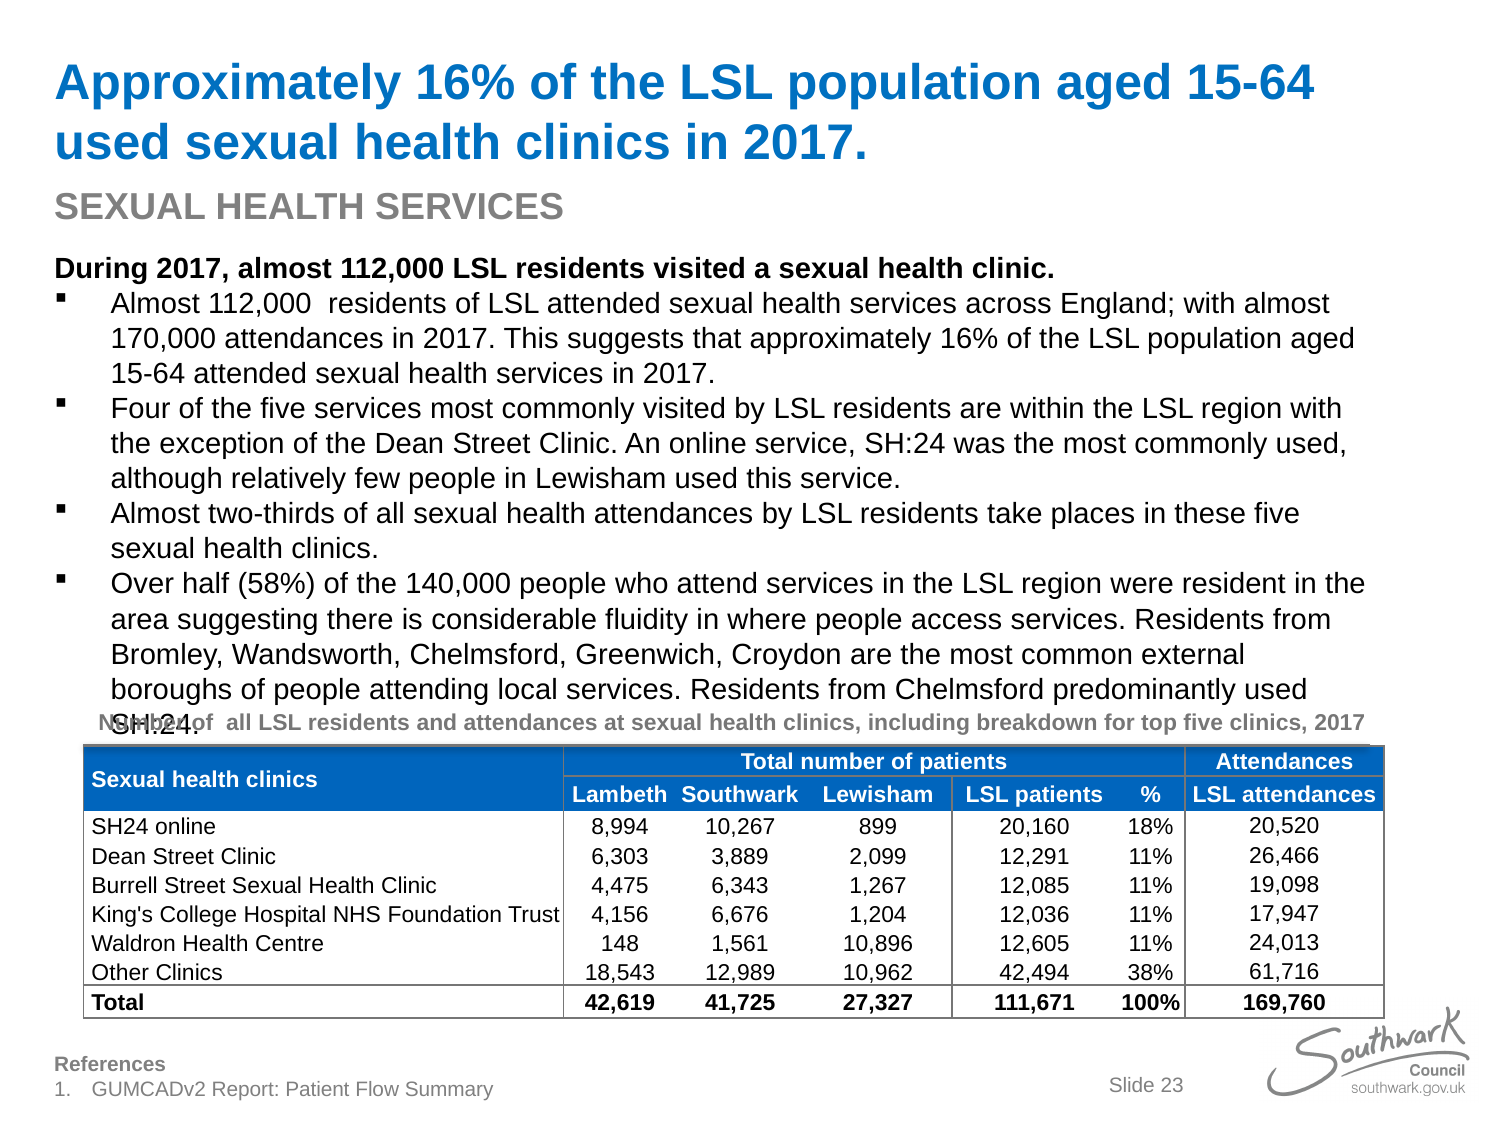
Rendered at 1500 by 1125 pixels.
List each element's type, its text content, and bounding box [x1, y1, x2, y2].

table_cell 11% [1116, 869, 1184, 898]
table_cell Lambeth [564, 777, 676, 811]
table_header Total number of patients [564, 756, 1184, 775]
table_cell 1,204 [804, 898, 951, 927]
table_cell 10,267 [676, 811, 804, 840]
list During 2017, almost 112,000 LSL residents visited a sexual health clinic. Almost 112,000 residents of LSL attended sexual health services across England; with almost 170,000 attendances in 2017. This suggests that approximately 16% of the LSL population aged 15-64 attended sexual health services in 2017. Four of the five services most commonly visited by LSL residents are within the LSL region with the exception of the Dean Street Clinic. An online service, SH:24 was the most commonly used, although relatively few people in Lewisham used this service. Almost two-thirds of all sexual health attendances by LSL residents take places in these five sexual health clinics. Over half (58%) of the 140,000 people who attend services in the LSL region were resident in the area suggesting there is considerable fluidity in where people access services. Residents from Bromley, Wandsworth, Chelmsford, Greenwich, Croydon are the most common external boroughs of people attending local services. Residents from Chelmsford predominantly used SH:24. [39, 241, 1390, 982]
table_cell 38% [1116, 956, 1184, 984]
table_cell 41,725 [676, 986, 804, 1017]
table_cell Other Clinics [84, 956, 563, 984]
table_cell 1,267 [804, 869, 951, 898]
table_cell 6,303 [564, 840, 676, 869]
table_header Sexual health clinics [84, 755, 563, 811]
table_cell LSL attendances [1186, 777, 1383, 811]
table_cell 11% [1116, 840, 1184, 869]
table_cell Burrell Street Sexual Health Clinic [84, 869, 563, 898]
table_cell 42,619 [564, 986, 676, 1017]
table_cell 12,291 [953, 840, 1116, 869]
table_cell 61,716 [1186, 956, 1383, 984]
table_cell 3,889 [676, 840, 804, 869]
table_cell Waldron Health Centre [84, 927, 563, 956]
table_cell 6,343 [676, 869, 804, 898]
table_header Attendances [1186, 747, 1383, 775]
table_cell 111,671 [953, 986, 1116, 1017]
table_cell 899 [804, 811, 951, 840]
table_cell 18% [1116, 811, 1184, 840]
picture [1259, 997, 1479, 1103]
table_cell Southwark [676, 777, 804, 811]
table_cell 10,962 [804, 956, 951, 984]
table_cell 11% [1116, 898, 1184, 927]
table_cell 1,561 [676, 927, 804, 956]
table_cell 20,520 [1186, 811, 1383, 840]
table_cell 10,896 [804, 927, 951, 956]
table_cell 100% [1116, 986, 1184, 1017]
table_cell 12,085 [953, 869, 1116, 898]
table_cell 17,947 [1186, 898, 1383, 927]
table_cell SH24 online [84, 811, 563, 840]
table_cell 4,475 [564, 869, 676, 898]
text_box SEXUAL HEALTH SERVICES [39, 174, 762, 235]
table_cell Lewisham [804, 777, 951, 811]
table_cell 12,036 [953, 898, 1116, 927]
text_box Number of all LSL residents and attendances at sexual health clinics, including breakdown for top five clinics, 2017 [83, 700, 1413, 743]
table_cell 24,013 [1186, 927, 1383, 956]
table_cell 19,098 [1186, 869, 1383, 898]
table_cell 2,099 [804, 840, 951, 869]
table_cell 169,760 [1186, 986, 1383, 1017]
table_cell King's College Hospital NHS Foundation Trust [84, 898, 563, 927]
table_cell Dean Street Clinic [84, 840, 563, 869]
table_cell 148 [564, 927, 676, 956]
table_cell Total [84, 986, 563, 1017]
table_cell 18,543 [564, 956, 676, 984]
table_cell 12,605 [953, 927, 1116, 956]
table_cell 6,676 [676, 898, 804, 927]
title Approximately 16% of the LSL population aged 15-64 used sexual health clinics in 2017. [39, 30, 1440, 188]
table_cell 8,994 [564, 811, 676, 840]
table_cell 4,156 [564, 898, 676, 927]
table_cell LSL patients [953, 777, 1116, 811]
table_cell 11% [1116, 927, 1184, 956]
table_cell 12,989 [676, 956, 804, 984]
text_box References GUMCADv2 Report: Patient Flow Summary [39, 1043, 1119, 1109]
table_cell 20,160 [953, 811, 1116, 840]
table_cell 42,494 [953, 956, 1116, 984]
table_cell % [1116, 777, 1184, 811]
table_cell 26,466 [1186, 840, 1383, 869]
table_cell 27,327 [804, 986, 951, 1017]
